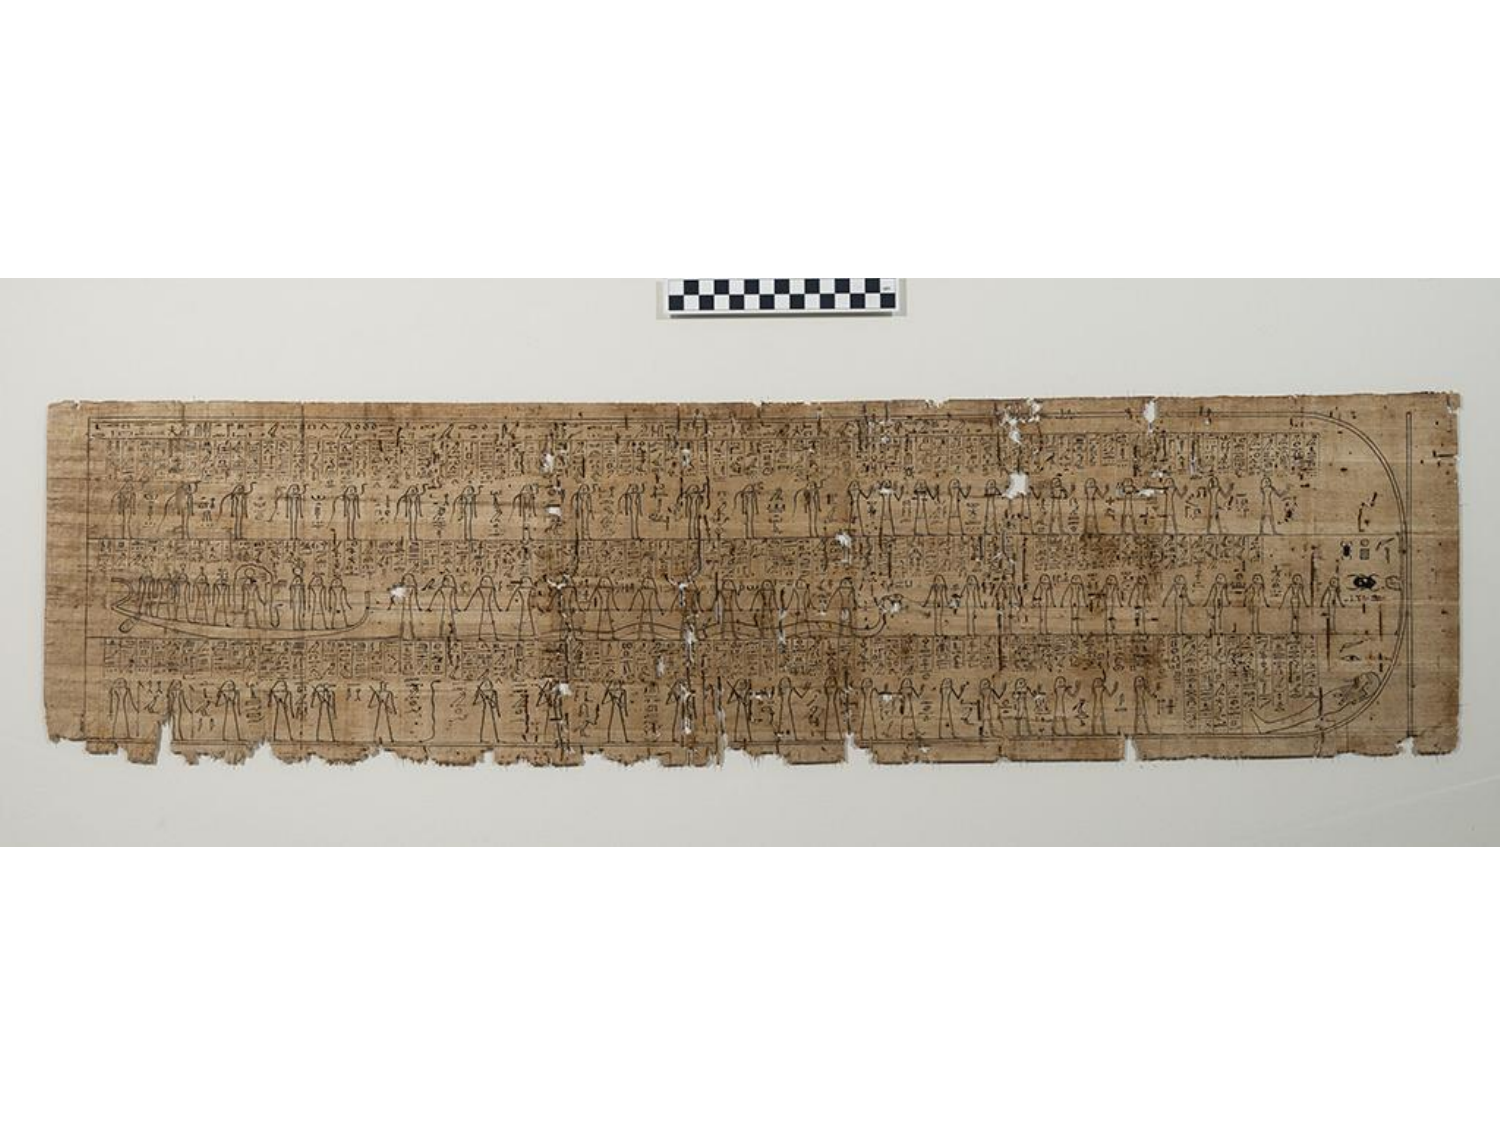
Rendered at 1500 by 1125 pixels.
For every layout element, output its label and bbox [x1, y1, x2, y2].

picture [0, 278, 1500, 847]
